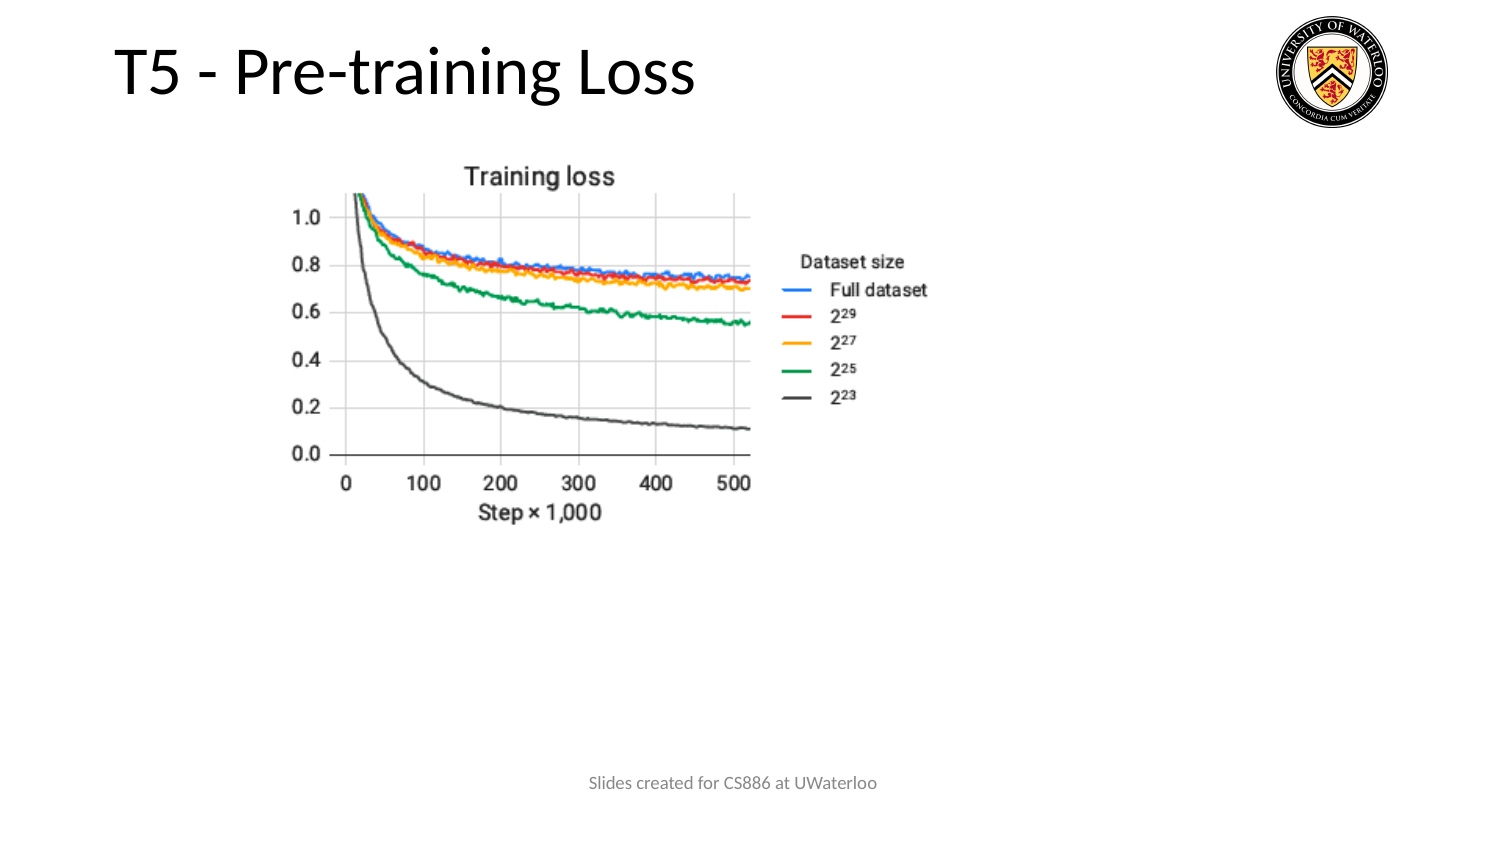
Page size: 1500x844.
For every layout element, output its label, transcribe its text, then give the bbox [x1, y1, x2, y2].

title T5 - Pre-training Loss [103, 16, 1397, 128]
text_box Slides created for CS886 at UWaterloo [486, 759, 979, 806]
picture [278, 122, 937, 550]
